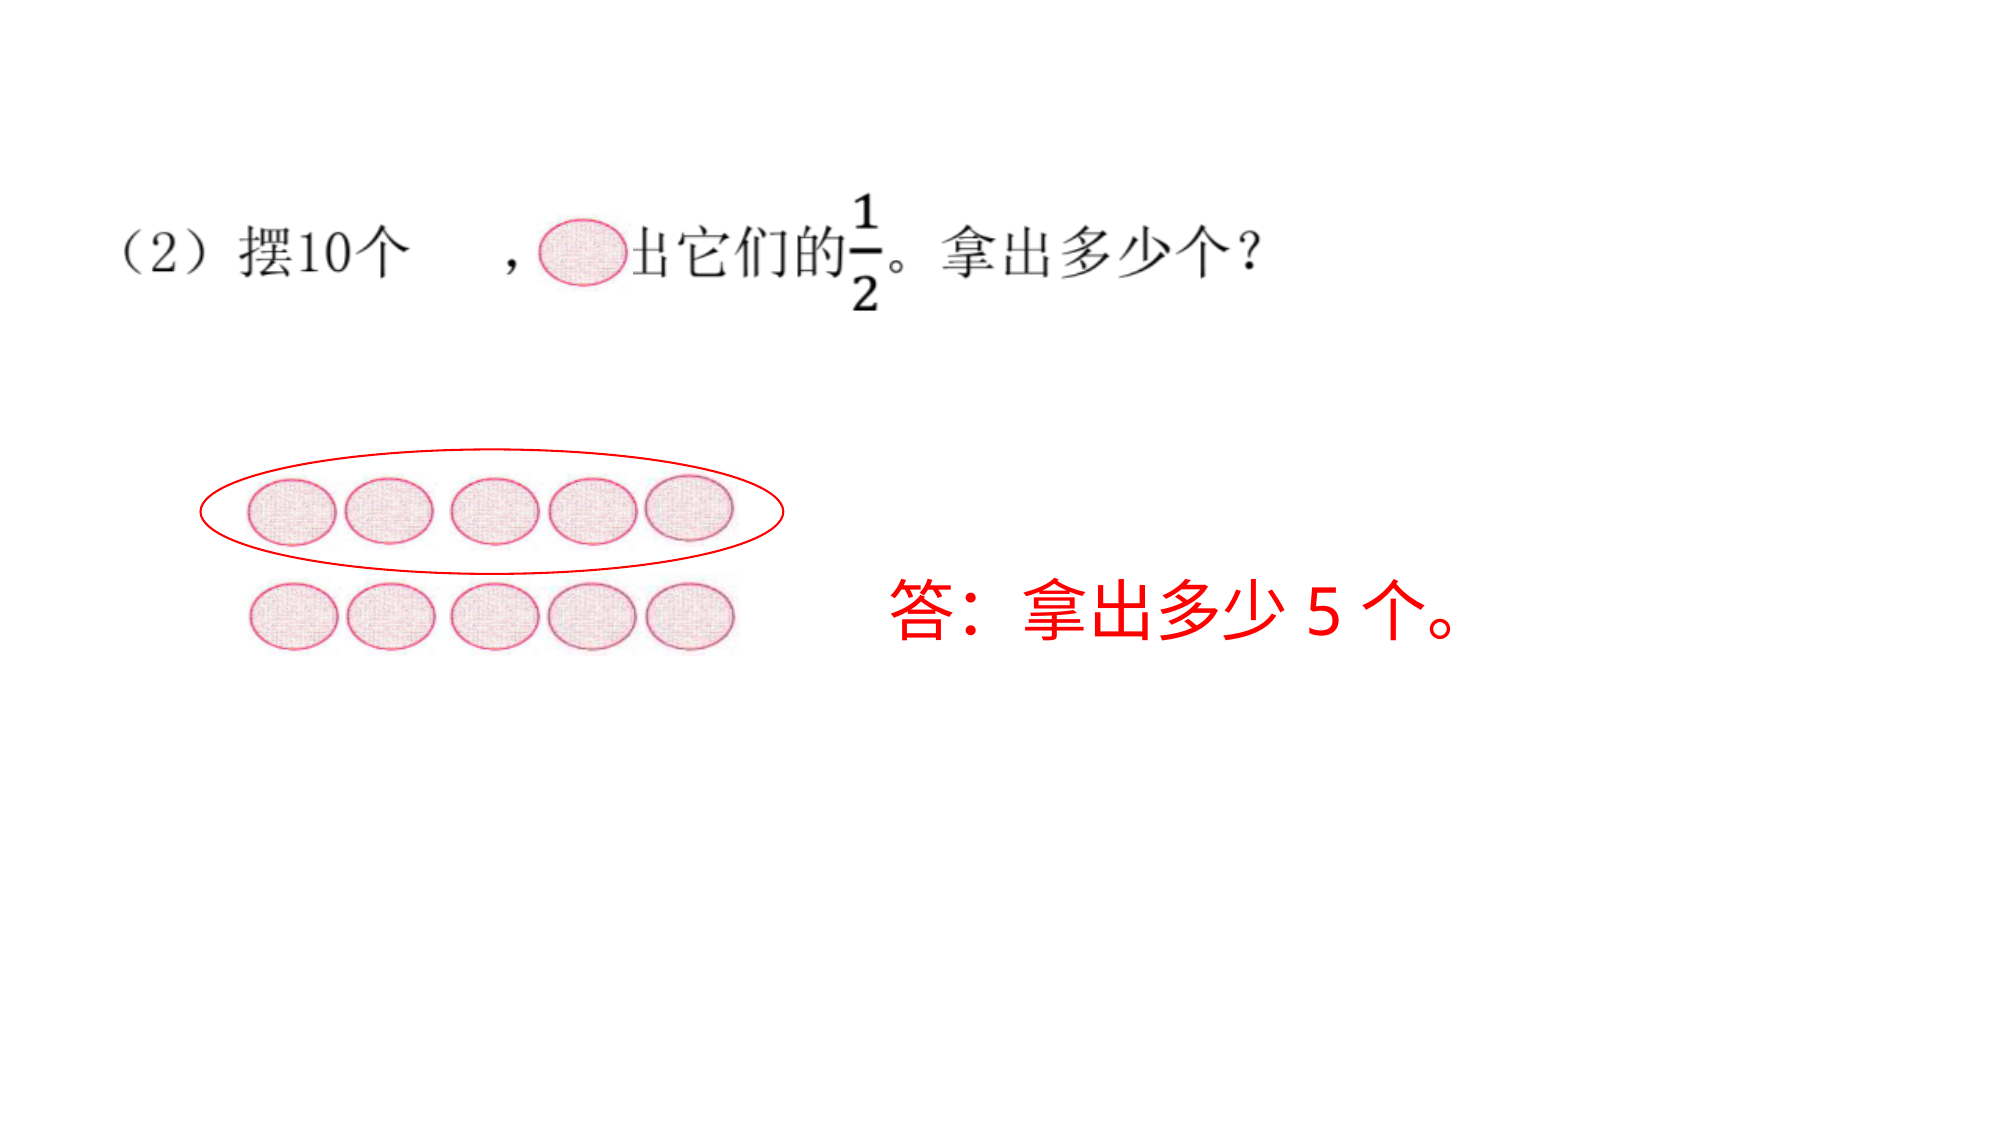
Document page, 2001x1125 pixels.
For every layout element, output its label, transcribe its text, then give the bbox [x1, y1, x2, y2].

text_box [76, 127, 1818, 336]
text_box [243, 465, 740, 656]
text_box [199, 478, 243, 546]
text_box 答：拿出多少5个。 [873, 521, 1509, 657]
text_box [740, 477, 785, 546]
text_box [293, 448, 691, 465]
